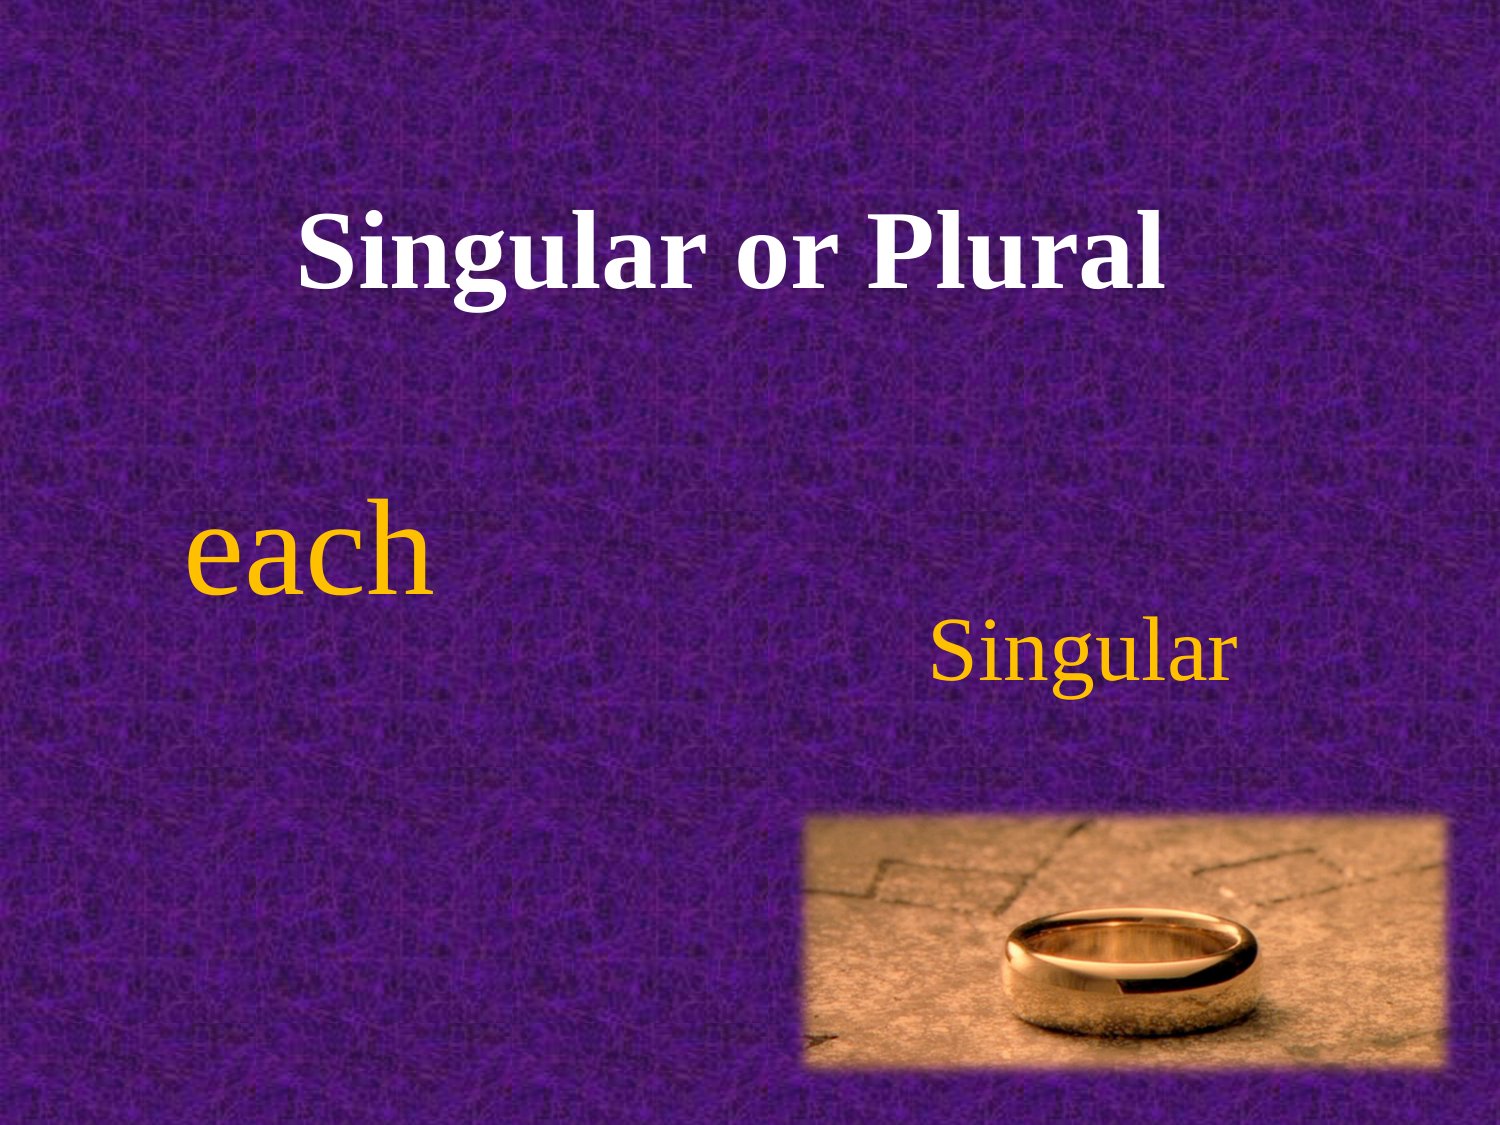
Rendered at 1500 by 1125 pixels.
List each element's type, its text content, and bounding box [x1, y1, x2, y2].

picture [0, 0, 1500, 1125]
list each [99, 312, 825, 988]
list Singular [762, 324, 1388, 1000]
title Singular or Plural [0, 149, 1463, 338]
